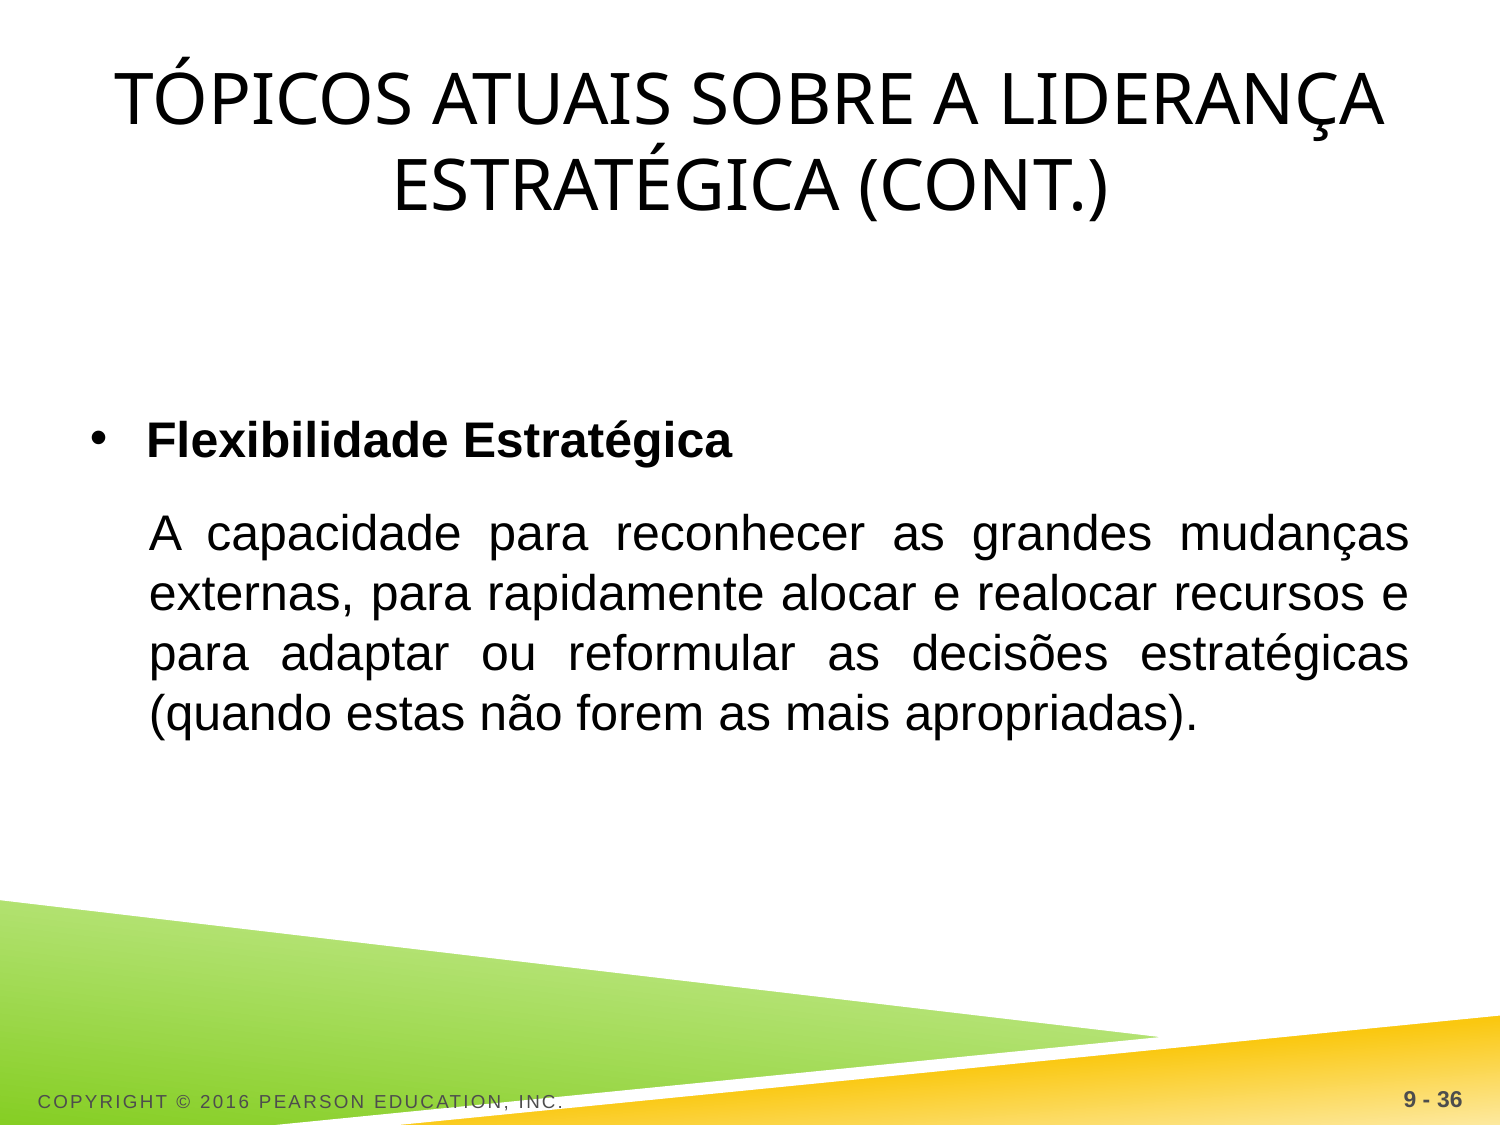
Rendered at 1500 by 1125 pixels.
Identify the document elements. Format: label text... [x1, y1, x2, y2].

title Tópicos atuais sobre a liderança estratégica (Cont.) [112, 45, 1388, 233]
text_box Flexibilidade Estratégica A capacidade para reconhecer as grandes mudanças externas, para rapidamente alocar e realocar recursos e para adaptar ou reformular as decisões estratégicas (quando estas não forem as mais apropriadas). [74, 399, 1425, 1005]
footer Copyright © 2016 Pearson Education, Inc. [37, 1052, 650, 1113]
slide_number 9 - 36 [1387, 1052, 1463, 1113]
